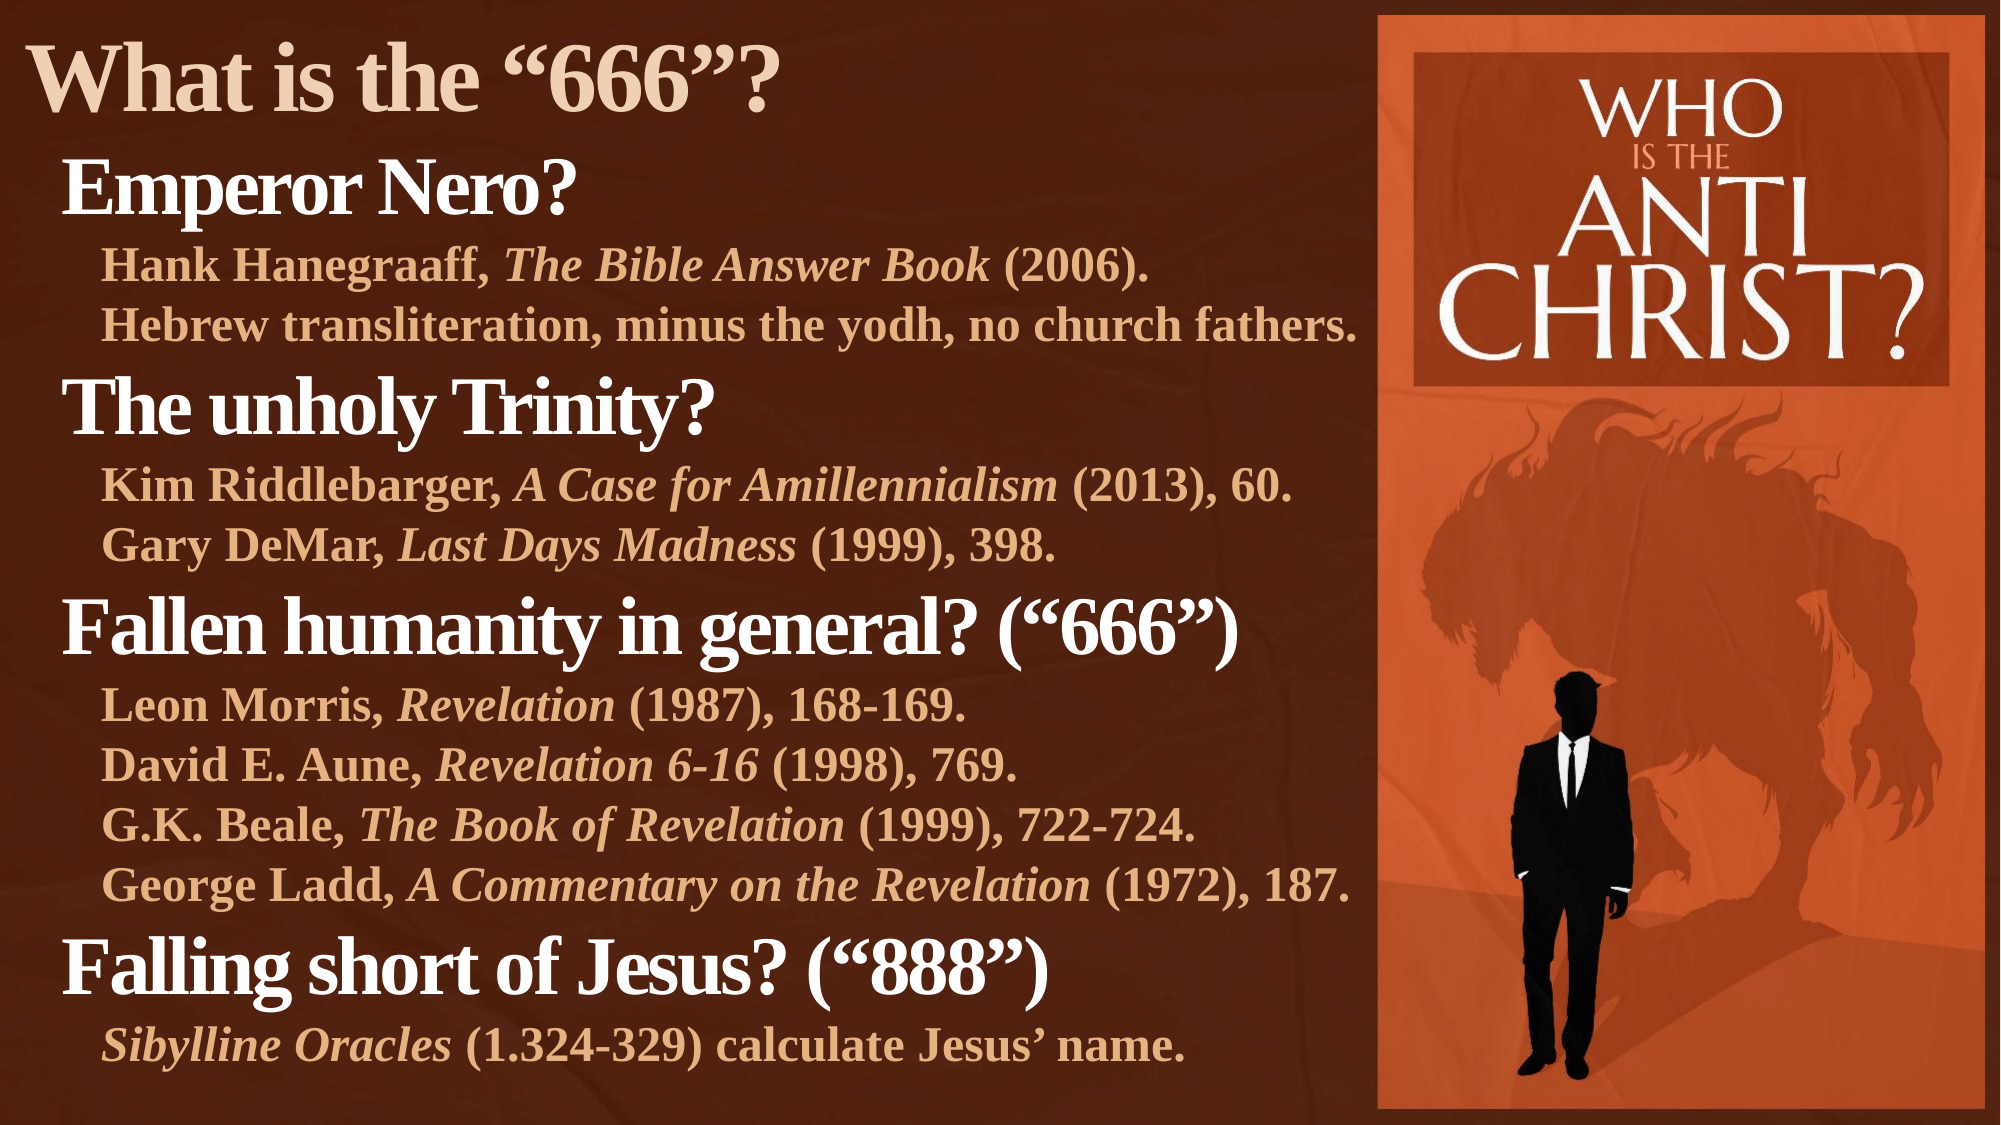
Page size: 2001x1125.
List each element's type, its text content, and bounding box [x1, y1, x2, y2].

text_box What is the “666”? Emperor Nero? Hank Hanegraaff, The Bible Answer Book (2006). Hebrew transliteration, minus the yodh, no church fathers. The unholy Trinity? Kim Riddlebarger, A Case for Amillennialism (2013), 60. Gary DeMar, Last Days Madness (1999), 398. Fallen humanity in general? (“666”) Leon Morris, Revelation (1987), 168-169. David E. Aune, Revelation 6-16 (1998), 769. G.K. Beale, The Book of Revelation (1999), 722-724. George Ladd, A Commentary on the Revelation (1972), 187. Falling short of Jesus? (“888”) Sibylline Oracles (1.324-329) calculate Jesus’ name. [9, 3, 1375, 1079]
picture [0, 0, 2001, 1125]
